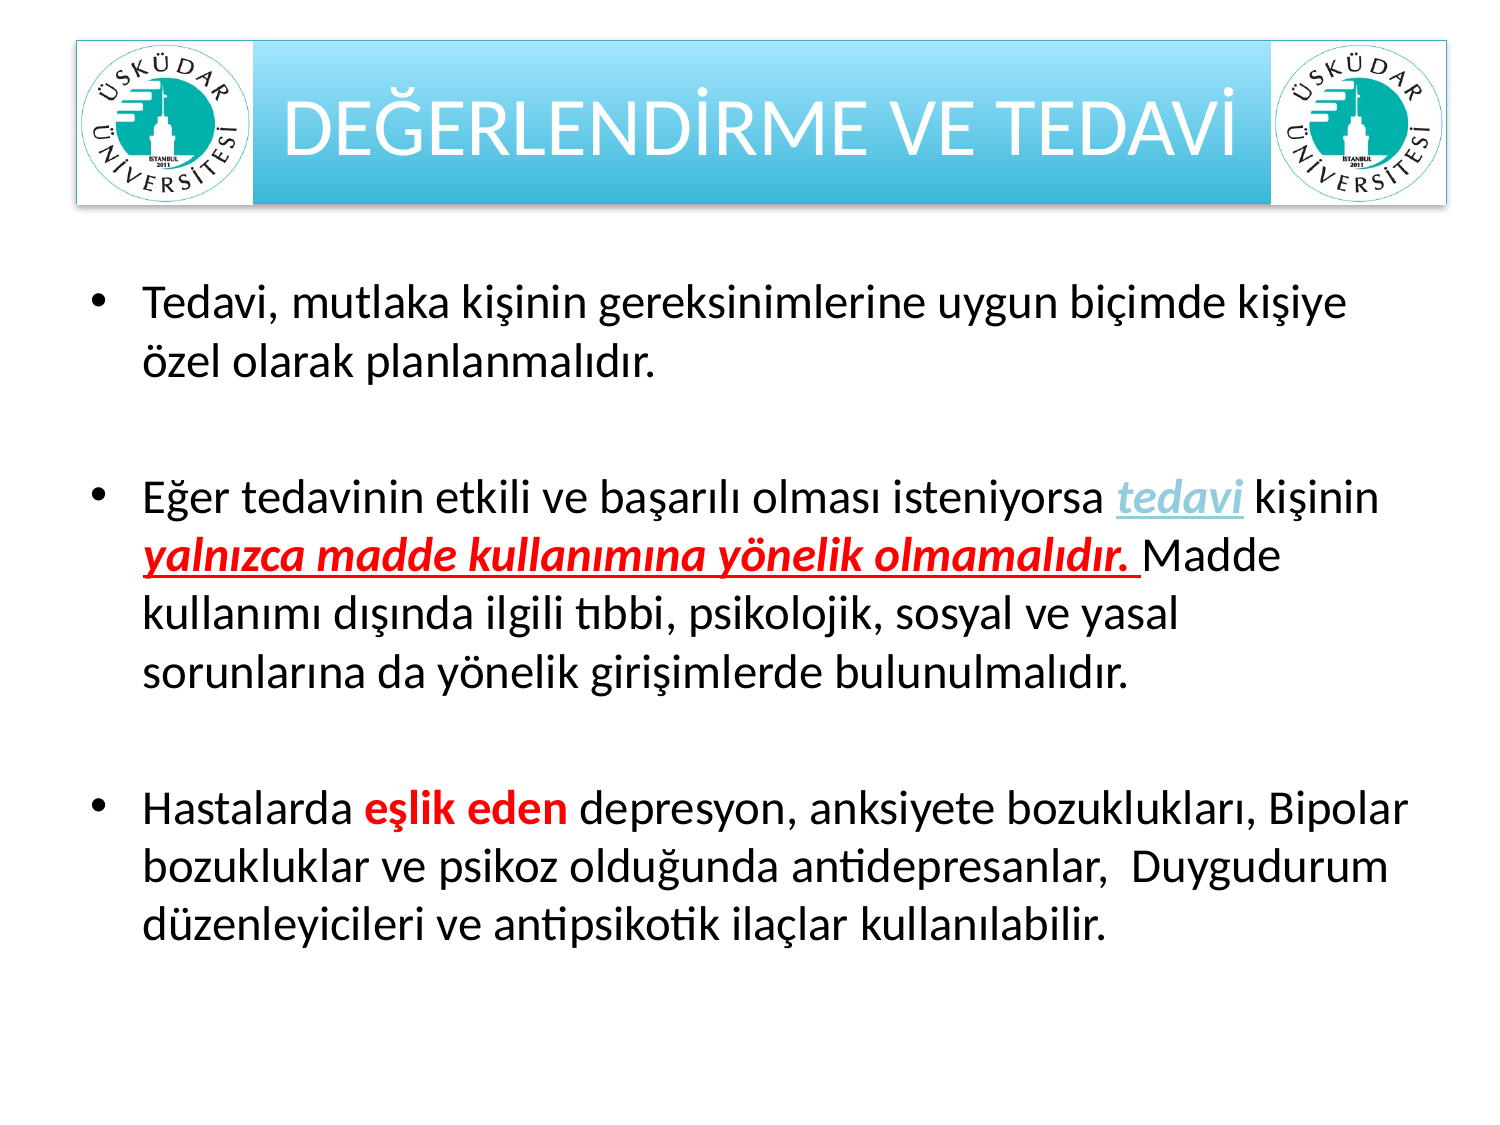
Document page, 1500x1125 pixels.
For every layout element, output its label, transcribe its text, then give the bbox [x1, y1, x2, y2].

text_box DEĞERLENDİRME VE TEDAVİ [250, 40, 1272, 204]
picture [1271, 41, 1447, 205]
picture [77, 41, 253, 205]
list Tedavi, mutlaka kişinin gereksinimlerine uygun biçimde kişiye özel olarak planlanmalıdır. Eğer tedavinin etkili ve başarılı olması isteniyorsa tedavi kişinin yalnızca madde kullanımına yönelik olmamalıdır. Madde kullanımı dışında ilgili tıbbi, psikolojik, sosyal ve yasal sorunlarına da yönelik girişimlerde bulunulmalıdır. Hastalarda eşlik eden depresyon, anksiyete bozuklukları, Bipolar bozukluklar ve psikoz olduğunda antidepresanlar, Duygudurum düzenleyicileri ve antipsikotik ilaçlar kullanılabilir. [75, 262, 1425, 1005]
